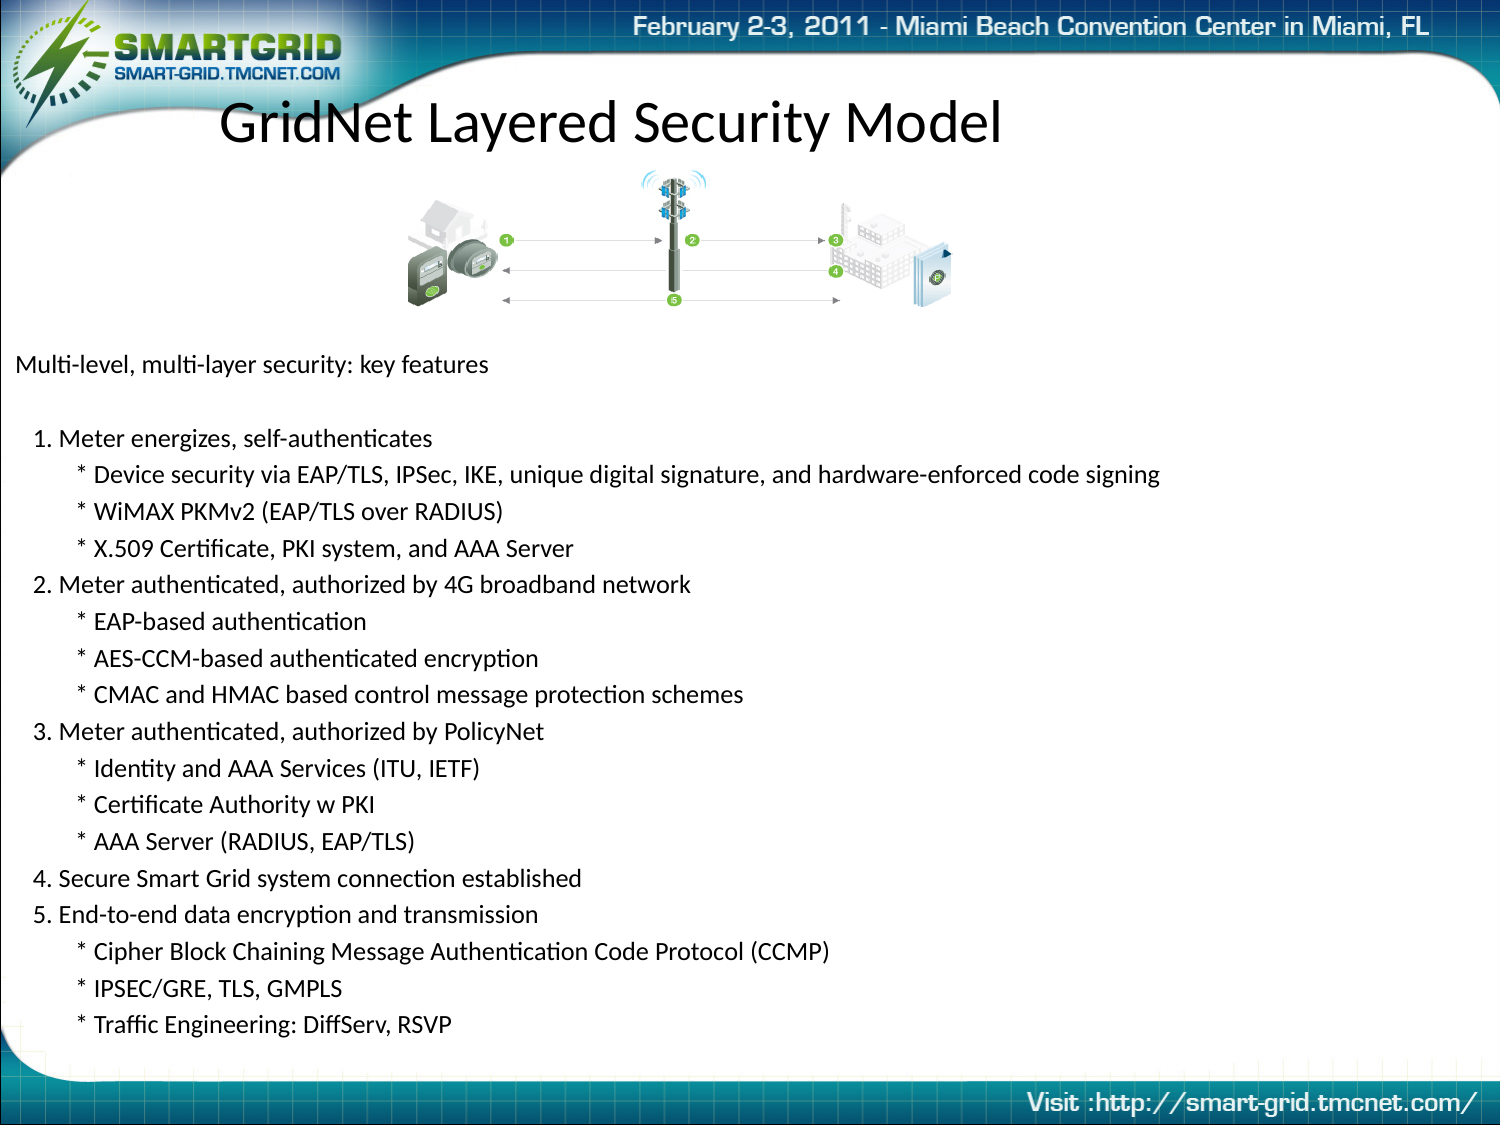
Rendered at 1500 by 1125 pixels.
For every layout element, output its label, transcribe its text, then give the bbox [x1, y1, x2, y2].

picture [0, 0, 1500, 1125]
subtitle Multi-level, multi-layer security: key features 1. Meter energizes, self-authenticates * Device security via EAP/TLS, IPSec, IKE, unique digital signature, and hardware-enforced code signing * WiMAX PKMv2 (EAP/TLS over RADIUS) * X.509 Certificate, PKI system, and AAA Server 2. Meter authenticated, authorized by 4G broadband network * EAP-based authentication * AES-CCM-based authenticated encryption * CMAC and HMAC based control message protection schemes 3. Meter authenticated, authorized by PolicyNet * Identity and AAA Services (ITU, IETF) * Certificate Authority w PKI * AAA Server (RADIUS, EAP/TLS) 4. Secure Smart Grid system connection established 5. End-to-end data encryption and transmission * Cipher Block Chaining Message Authentication Code Protocol (CCMP) * IPSEC/GRE, TLS, GMPLS * Traffic Engineering: DiffServ, RSVP [0, 340, 1225, 1051]
title GridNet Layered Security Model [0, 68, 1225, 239]
